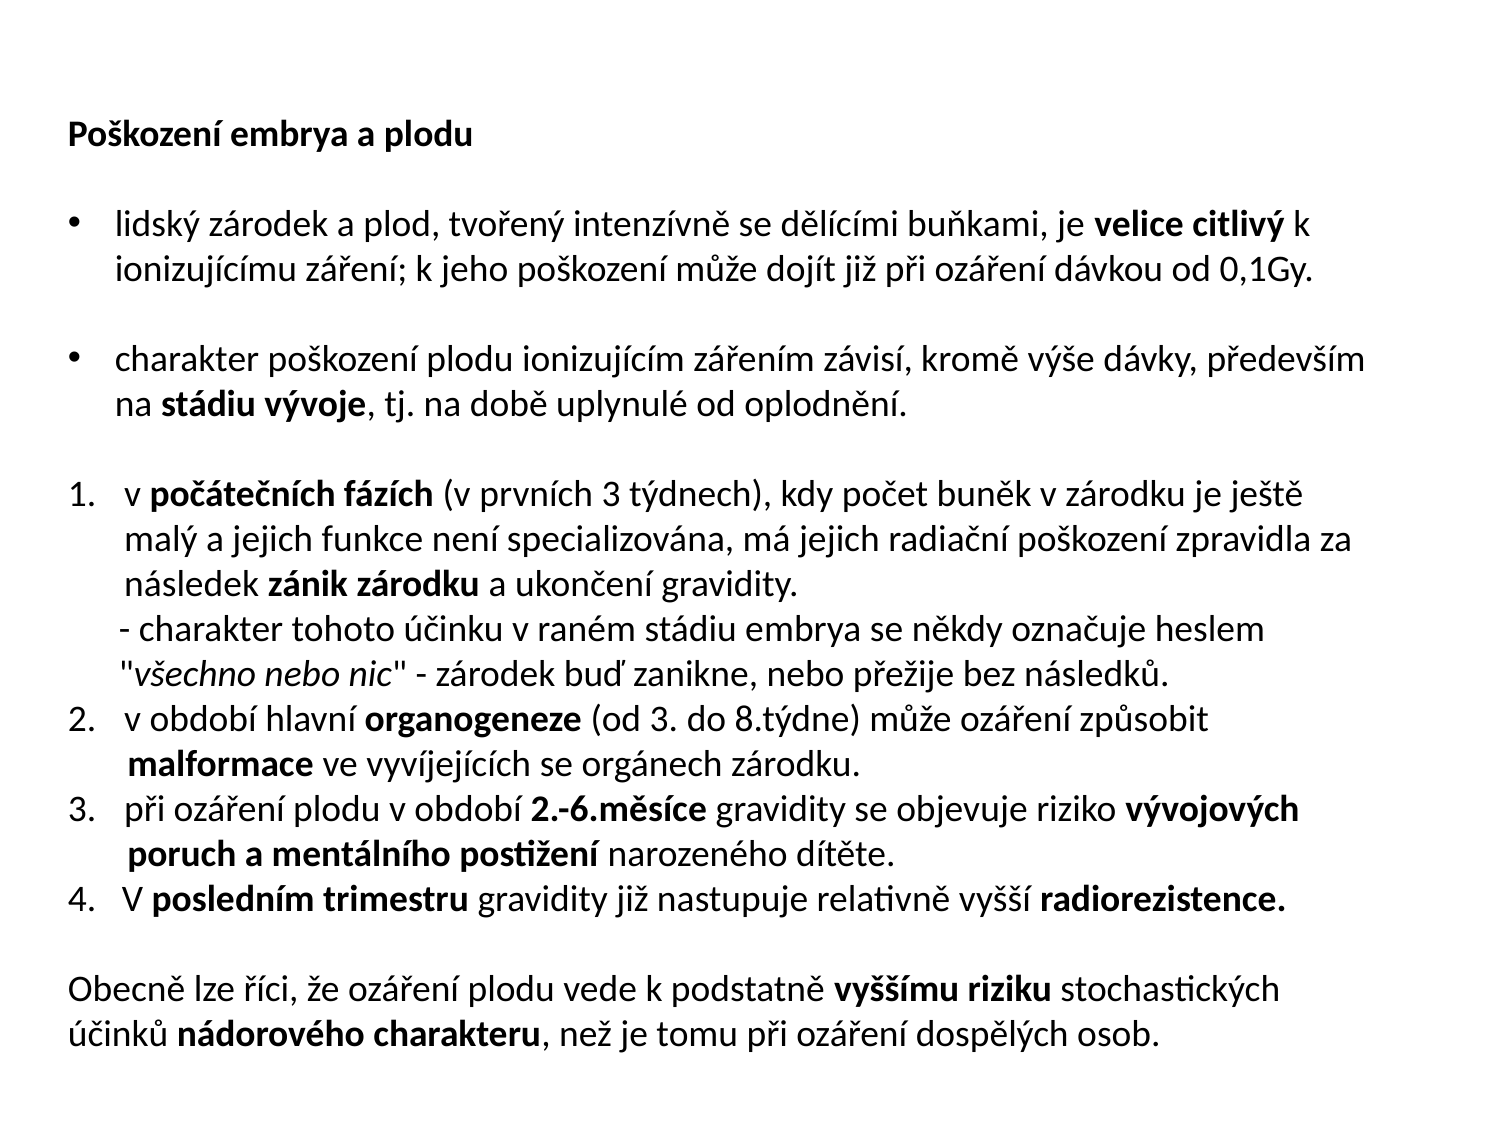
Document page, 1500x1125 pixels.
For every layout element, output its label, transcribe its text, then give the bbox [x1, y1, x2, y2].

text_box Poškození embrya a plodu lidský zárodek a plod, tvořený intenzívně se dělícími buňkami, je velice citlivý k ionizujícímu záření; k jeho poškození může dojít již při ozáření dávkou od 0,1Gy. charakter poškození plodu ionizujícím zářením závisí, kromě výše dávky, především na stádiu vývoje, tj. na době uplynulé od oplodnění. v počátečních fázích (v prvních 3 týdnech), kdy počet buněk v zárodku je ještě malý a jejich funkce není specializována, má jejich radiační poškození zpravidla za následek zánik zárodku a ukončení gravidity. - charakter tohoto účinku v raném stádiu embrya se někdy označuje heslem "všechno nebo nic" - zárodek buď zanikne, nebo přežije bez následků. v období hlavní organogeneze (od 3. do 8.týdne) může ozáření způsobit malformace ve vyvíjejících se orgánech zárodku. při ozáření plodu v období 2.-6.měsíce gravidity se objevuje riziko vývojových poruch a mentálního postižení narozeného dítěte. 4. V posledním trimestru gravidity již nastupuje relativně vyšší radiorezistence. Obecně lze říci, že ozáření plodu vede k podstatně vyššímu riziku stochastických účinků nádorového charakteru, než je tomu při ozáření dospělých osob. [53, 101, 1400, 1062]
